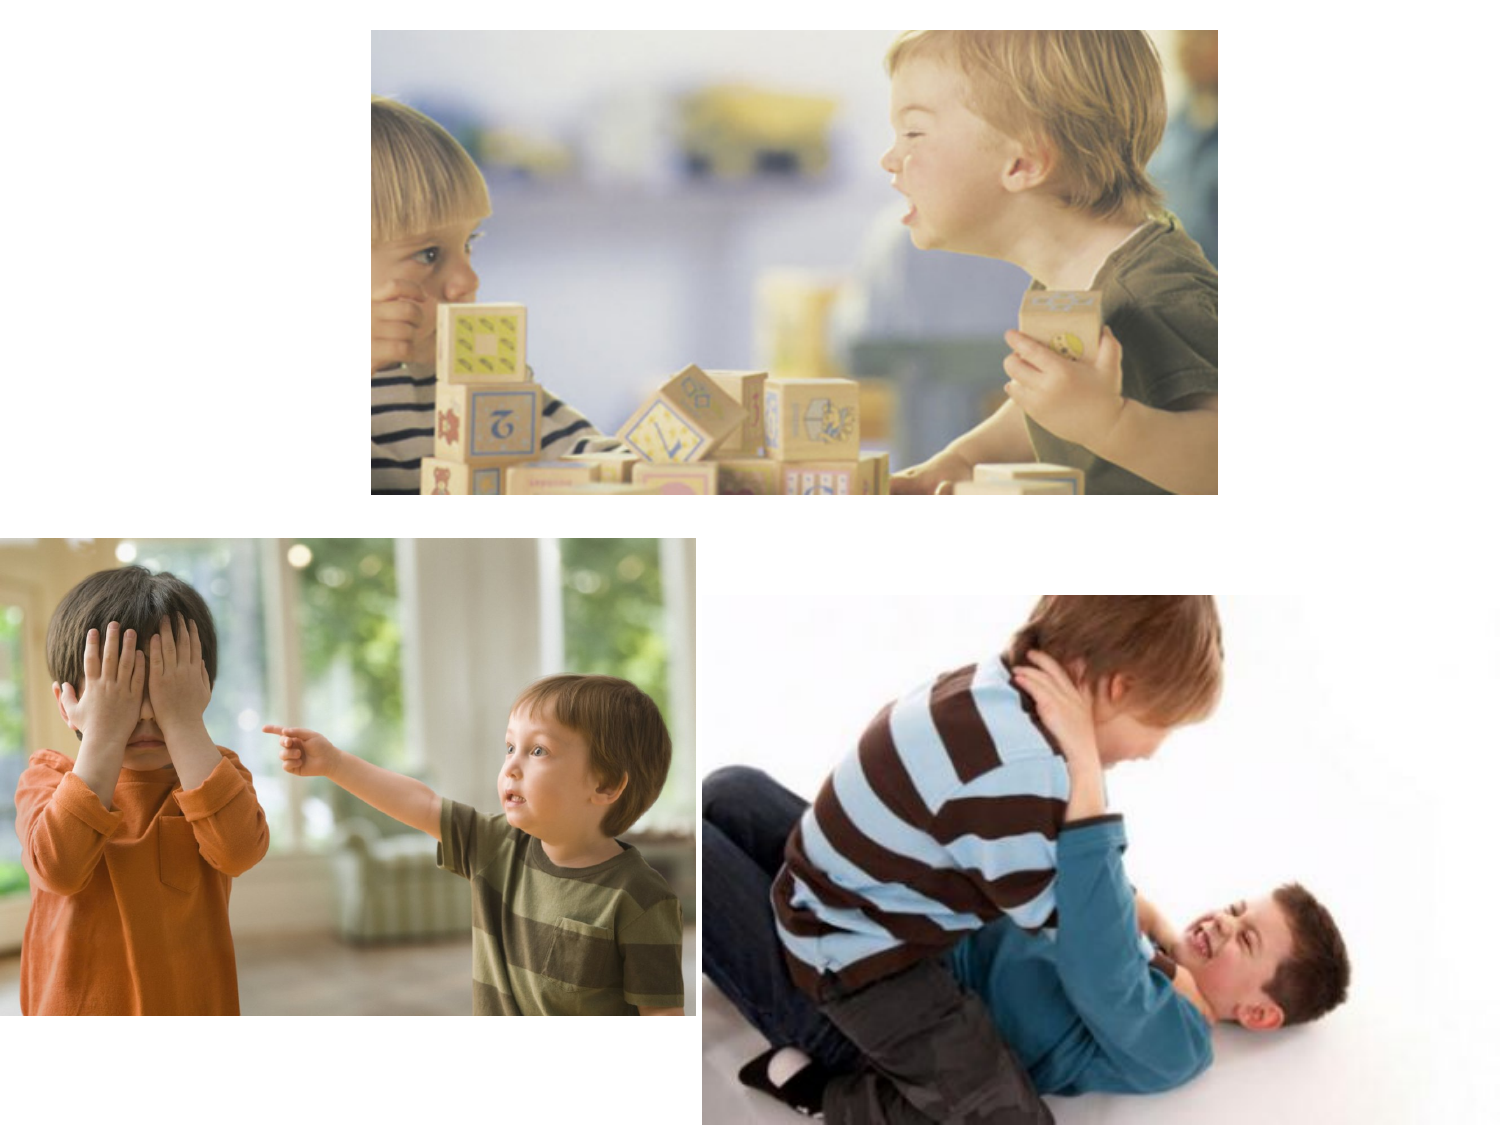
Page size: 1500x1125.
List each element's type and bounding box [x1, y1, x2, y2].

picture [0, 538, 697, 1016]
picture [702, 594, 1500, 1125]
picture [371, 30, 1218, 496]
